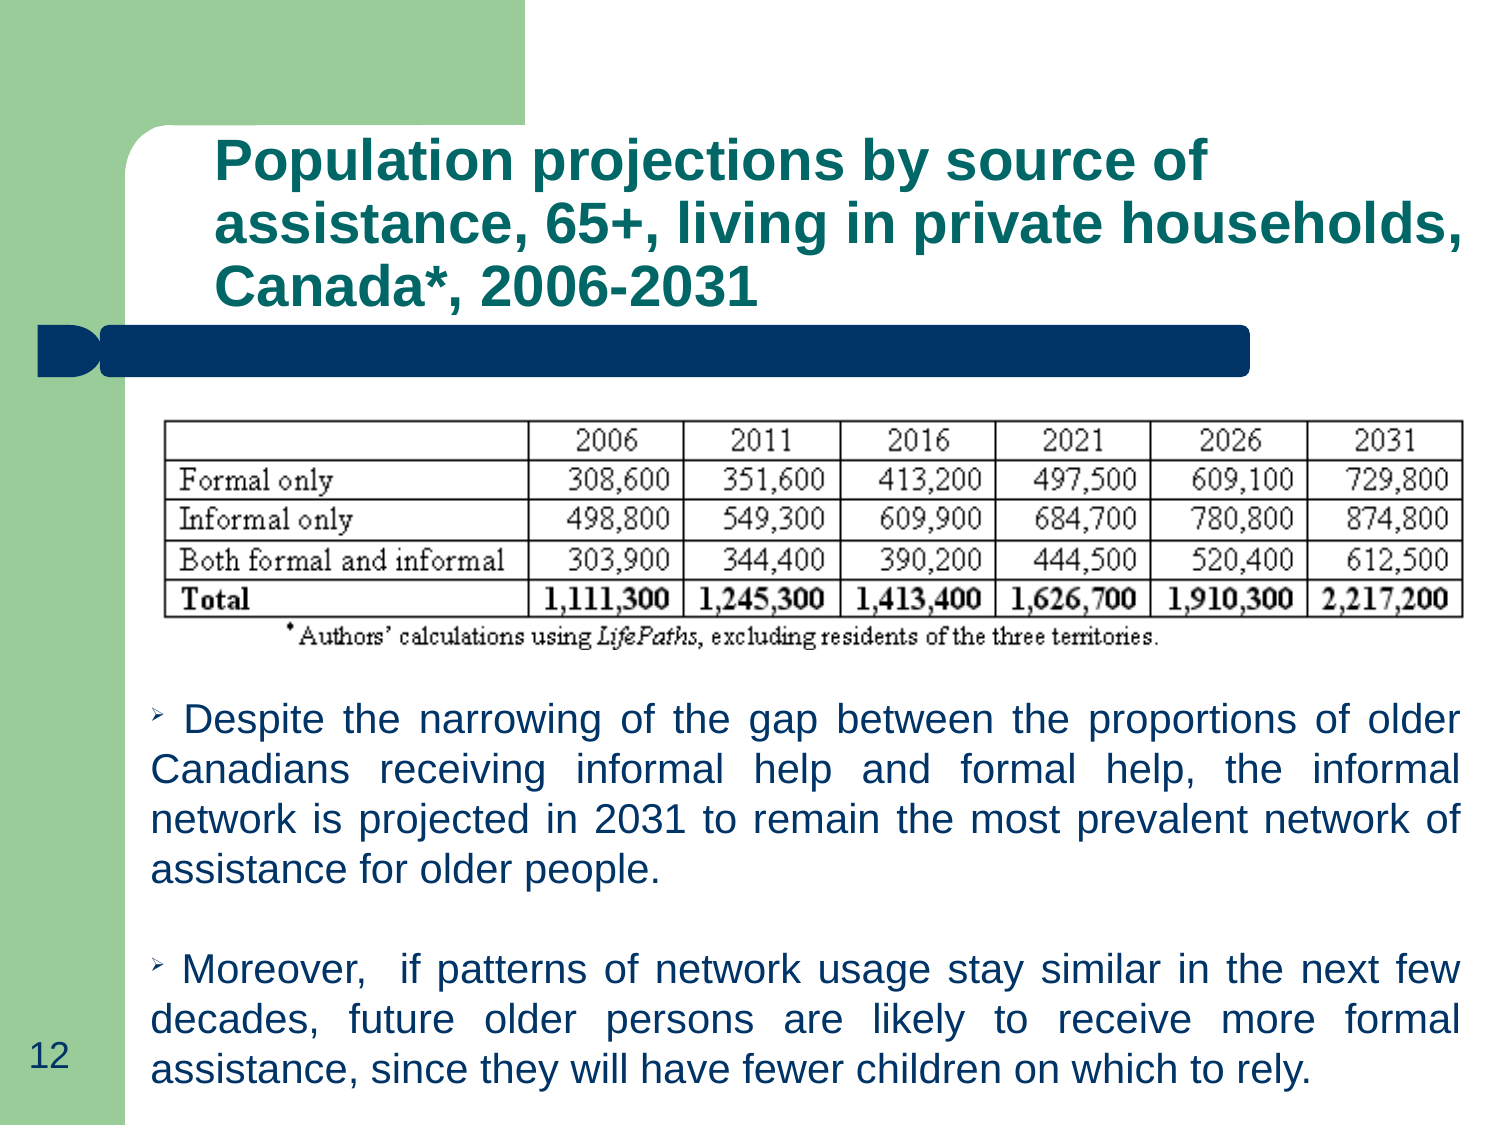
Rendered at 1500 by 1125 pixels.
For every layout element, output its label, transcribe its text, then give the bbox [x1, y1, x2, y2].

title Population projections by source of assistance, 65+, living in private households, Canada*, 2006-2031 [200, 137, 1500, 313]
slide_number 12 [13, 1023, 111, 1105]
text_box Despite the narrowing of the gap between the proportions of older Canadians receiving informal help and formal help, the informal network is projected in 2031 to remain the most prevalent network of assistance for older people. Moreover, if patterns of network usage stay similar in the next few decades, future older persons are likely to receive more formal assistance, since they will have fewer children on which to rely. [135, 684, 1477, 1100]
picture [147, 413, 1477, 650]
